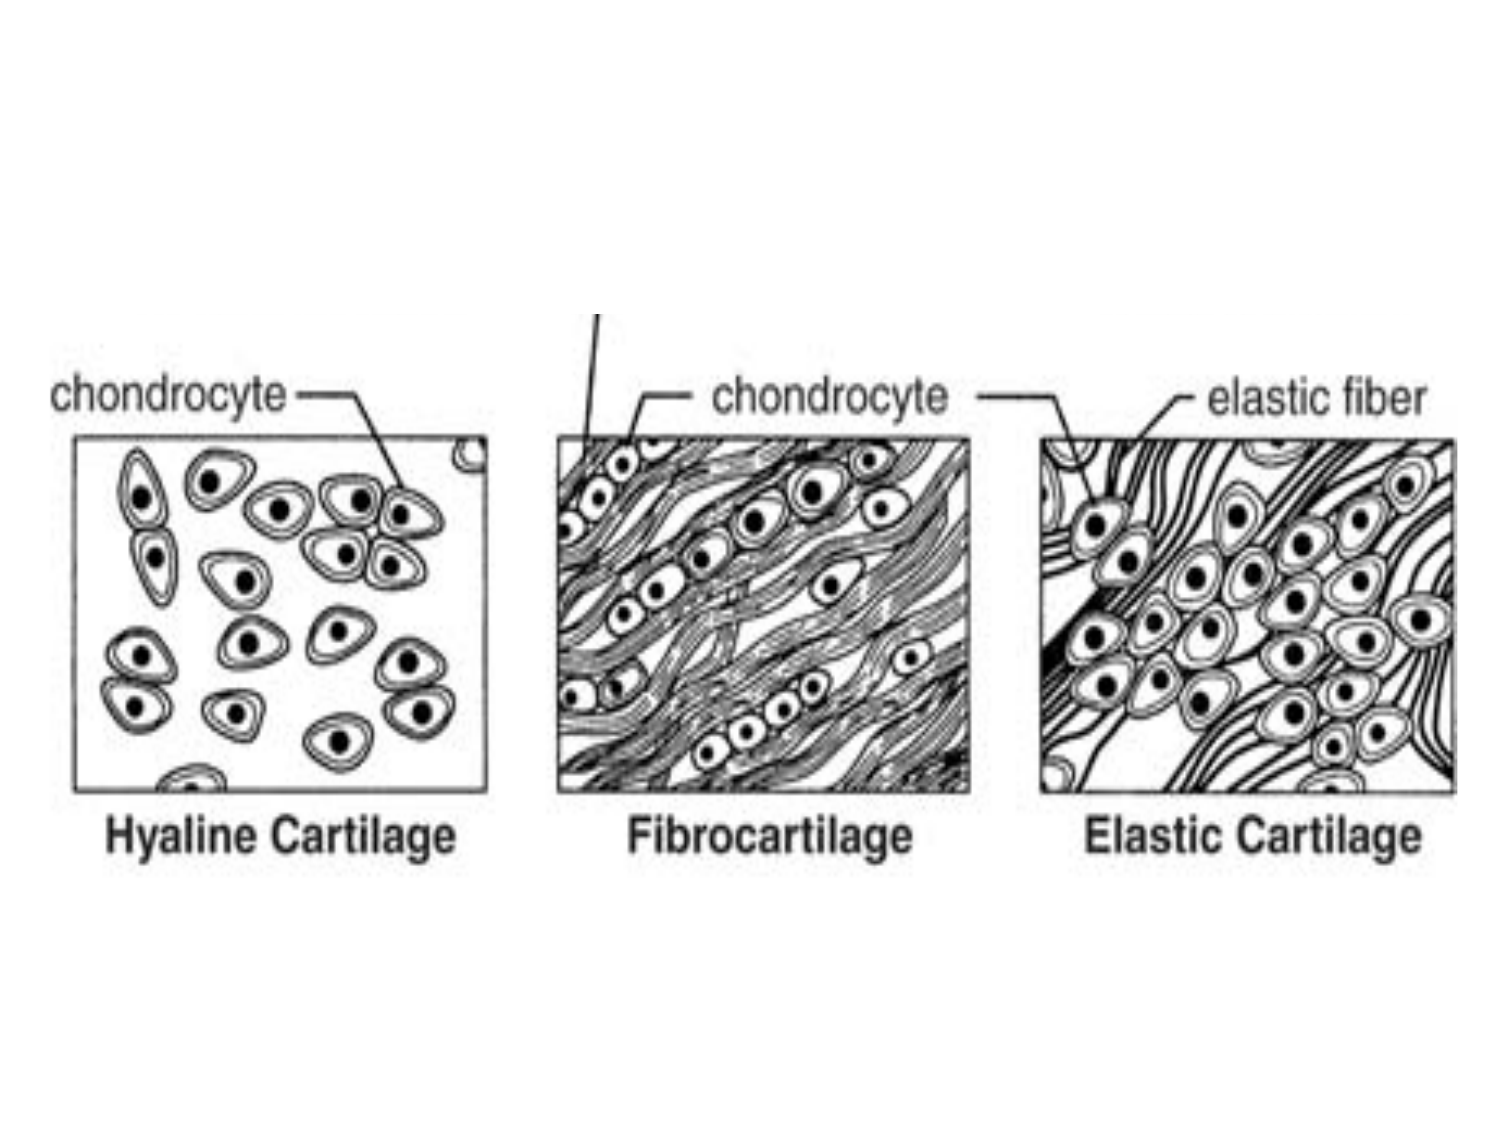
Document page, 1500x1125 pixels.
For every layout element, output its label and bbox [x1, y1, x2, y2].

picture [0, 314, 1458, 894]
